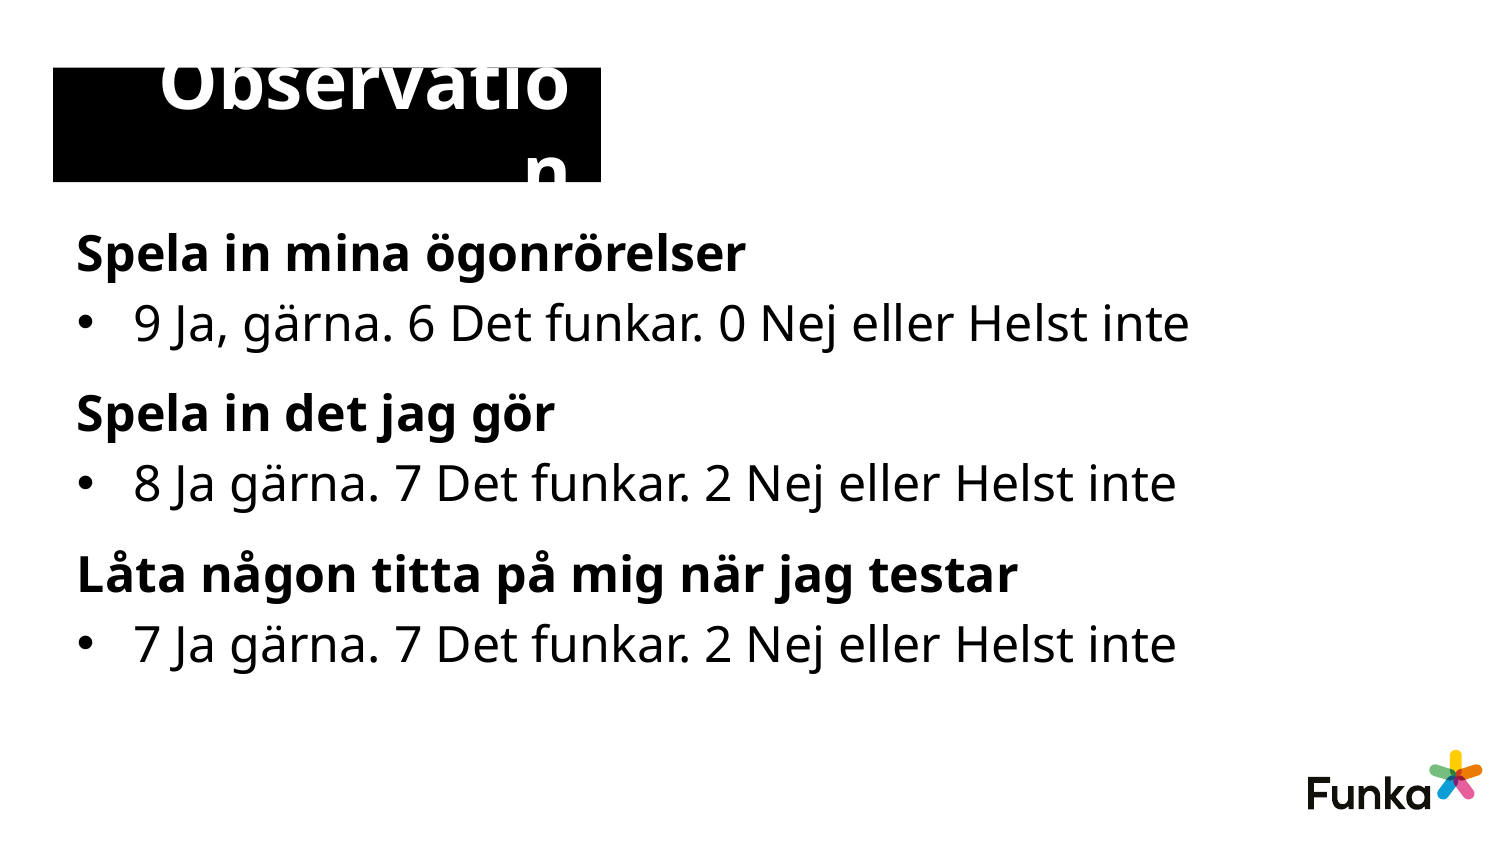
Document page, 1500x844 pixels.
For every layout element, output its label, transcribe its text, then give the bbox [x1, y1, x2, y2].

list Spela in mina ögonrörelser 9 Ja, gärna. 6 Det funkar. 0 Nej eller Helst inte Spela in det jag gör 8 Ja gärna. 7 Det funkar. 2 Nej eller Helst inte Låta någon titta på mig när jag testar 7 Ja gärna. 7 Det funkar. 2 Nej eller Helst inte [76, 221, 1282, 765]
title Observation [53, 67, 601, 183]
